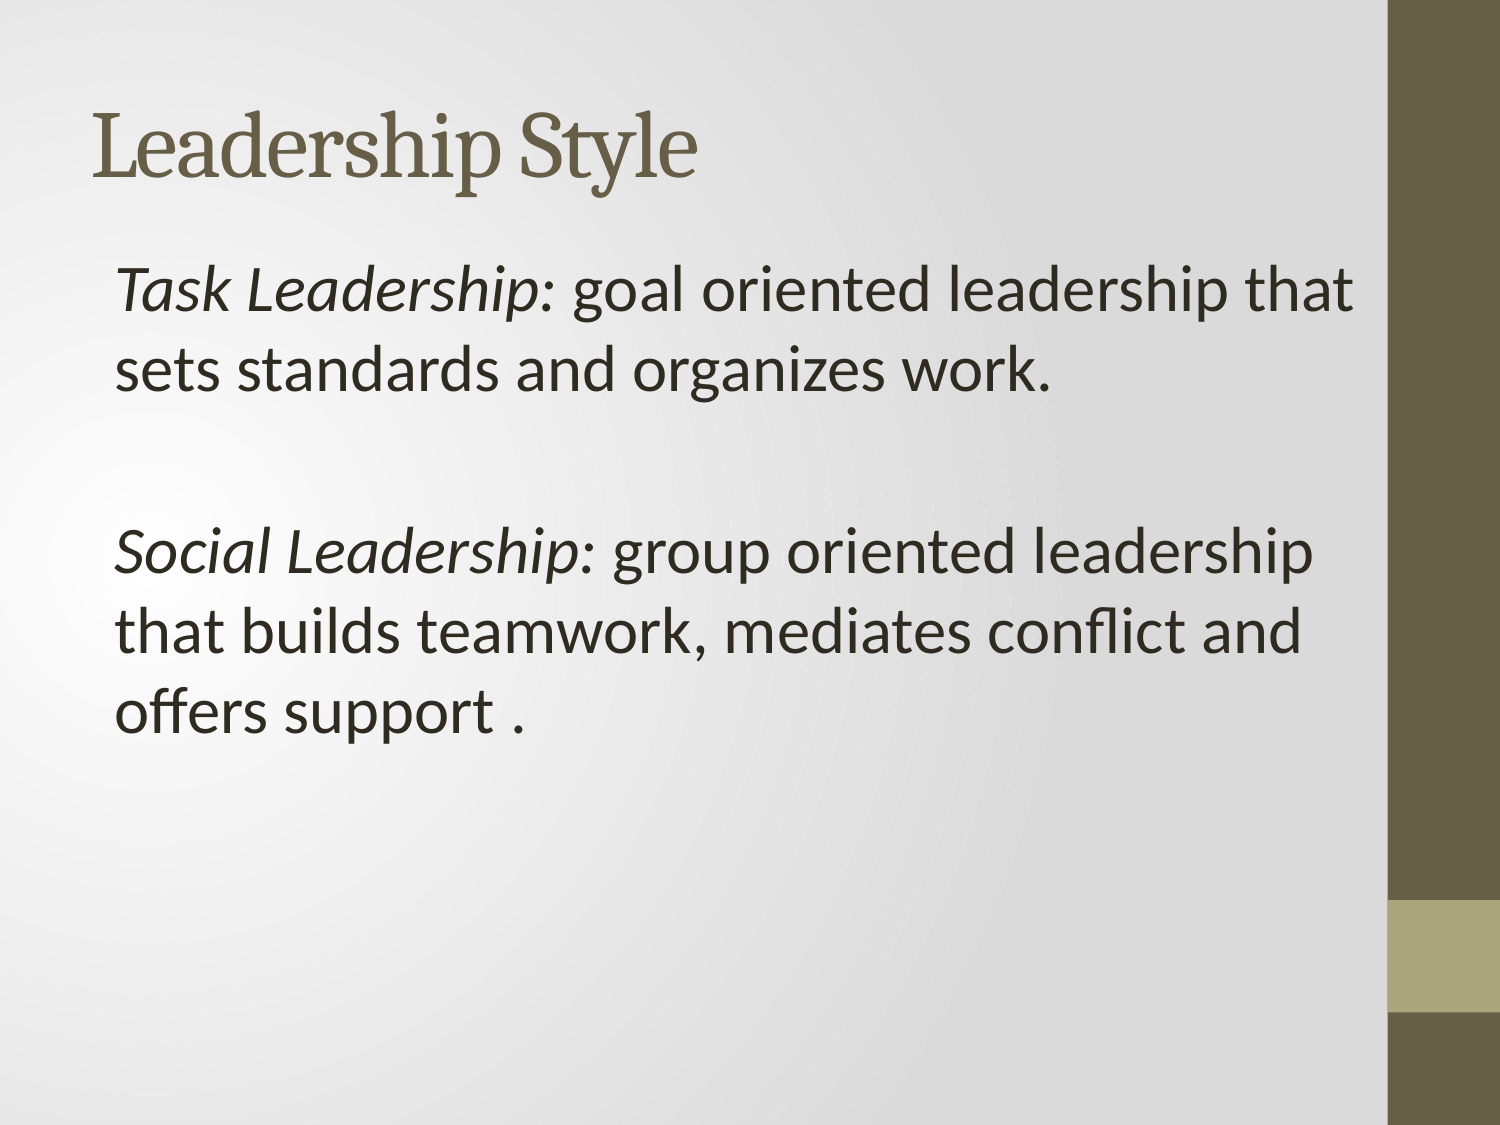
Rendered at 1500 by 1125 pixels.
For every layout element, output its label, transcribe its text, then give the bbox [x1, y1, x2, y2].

title Leadership Style [75, 45, 1325, 233]
text_box Social Leadership: group oriented leadership that builds teamwork, mediates conflict and offers support . [99, 499, 1413, 755]
text_box Task Leadership: goal oriented leadership that sets standards and organizes work. [99, 237, 1425, 413]
